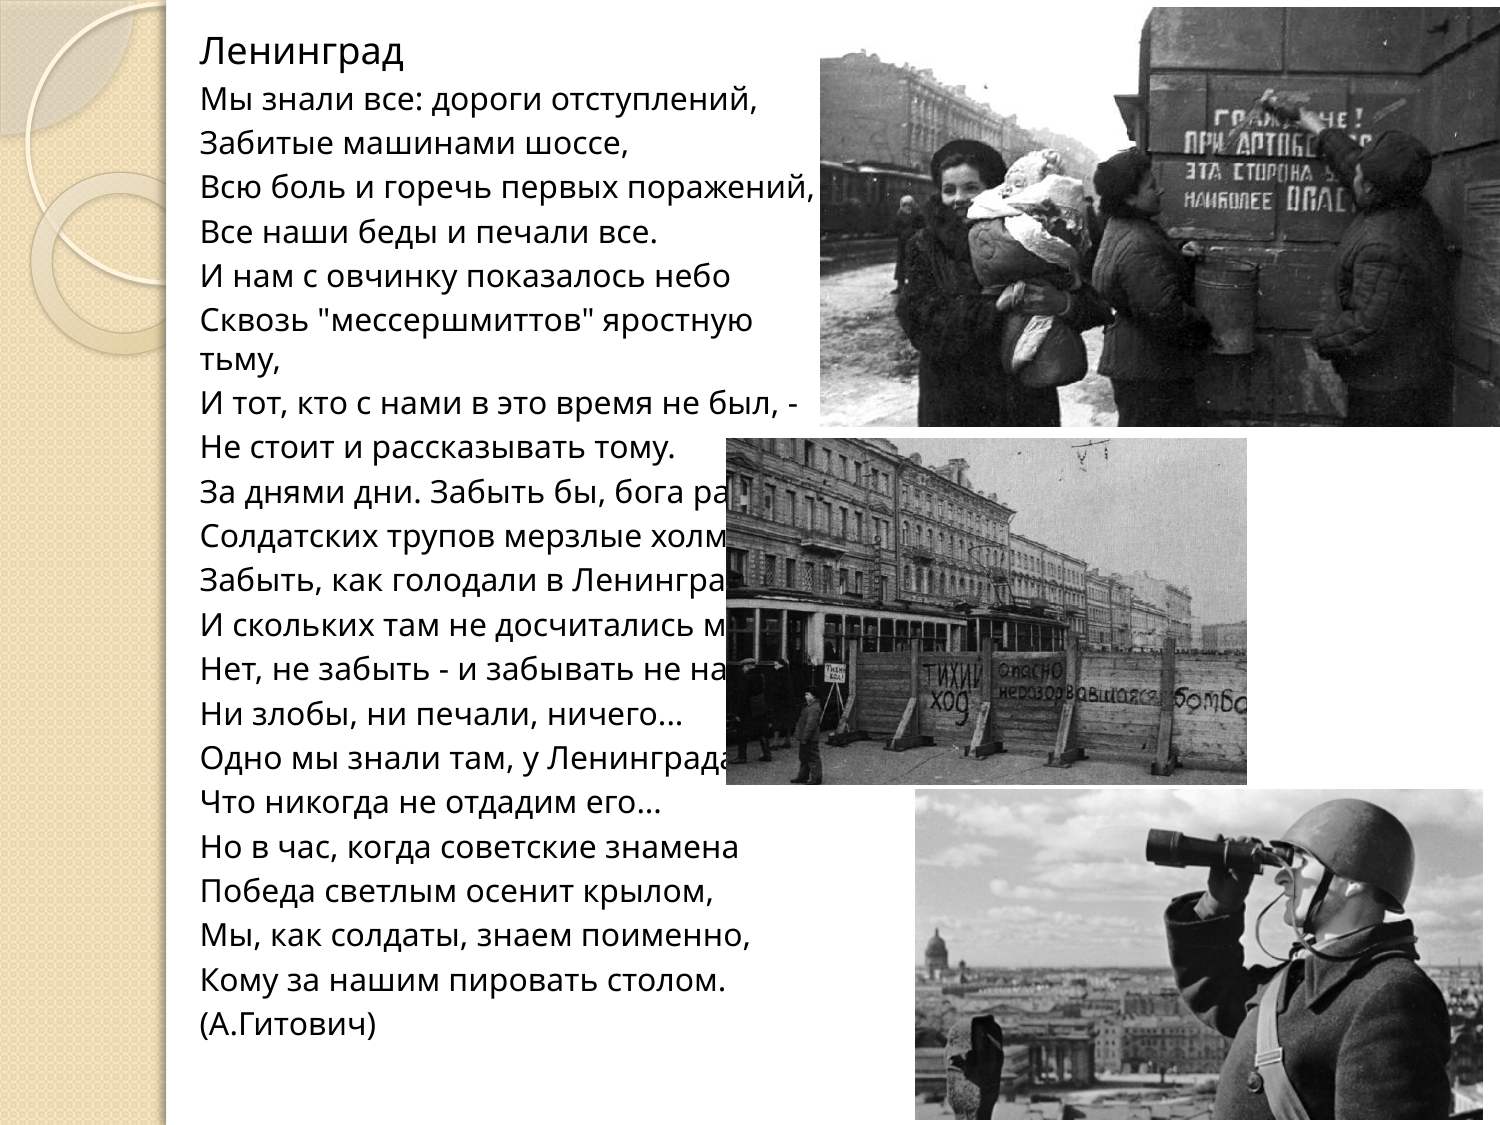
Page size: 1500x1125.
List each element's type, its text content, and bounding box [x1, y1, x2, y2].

list Ленинград Мы знали все: дороги отступлений, Забитые машинами шоссе, Всю боль и горечь первых поражений, Все наши беды и печали все. И нам с овчинку показалось небо Сквозь "мессершмиттов" яростную тьму, И тот, кто с нами в это время не был, - Не стоит и рассказывать тому. За днями дни. Забыть бы, бога ради, Солдатских трупов мерзлые холмы, Забыть, как голодали в Ленинграде И скольких там не досчитались мы. Нет, не забыть - и забывать не надо Ни злобы, ни печали, ничего... Одно мы знали там, у Ленинграда, Что никогда не отдадим его... Но в час, когда советские знамена Победа светлым осенит крылом, Мы, как солдаты, знаем поименно, Кому за нашим пировать столом. (А.Гитович) [171, 19, 845, 1106]
picture [915, 788, 1483, 1120]
picture [819, 7, 1500, 427]
picture [726, 438, 1247, 785]
